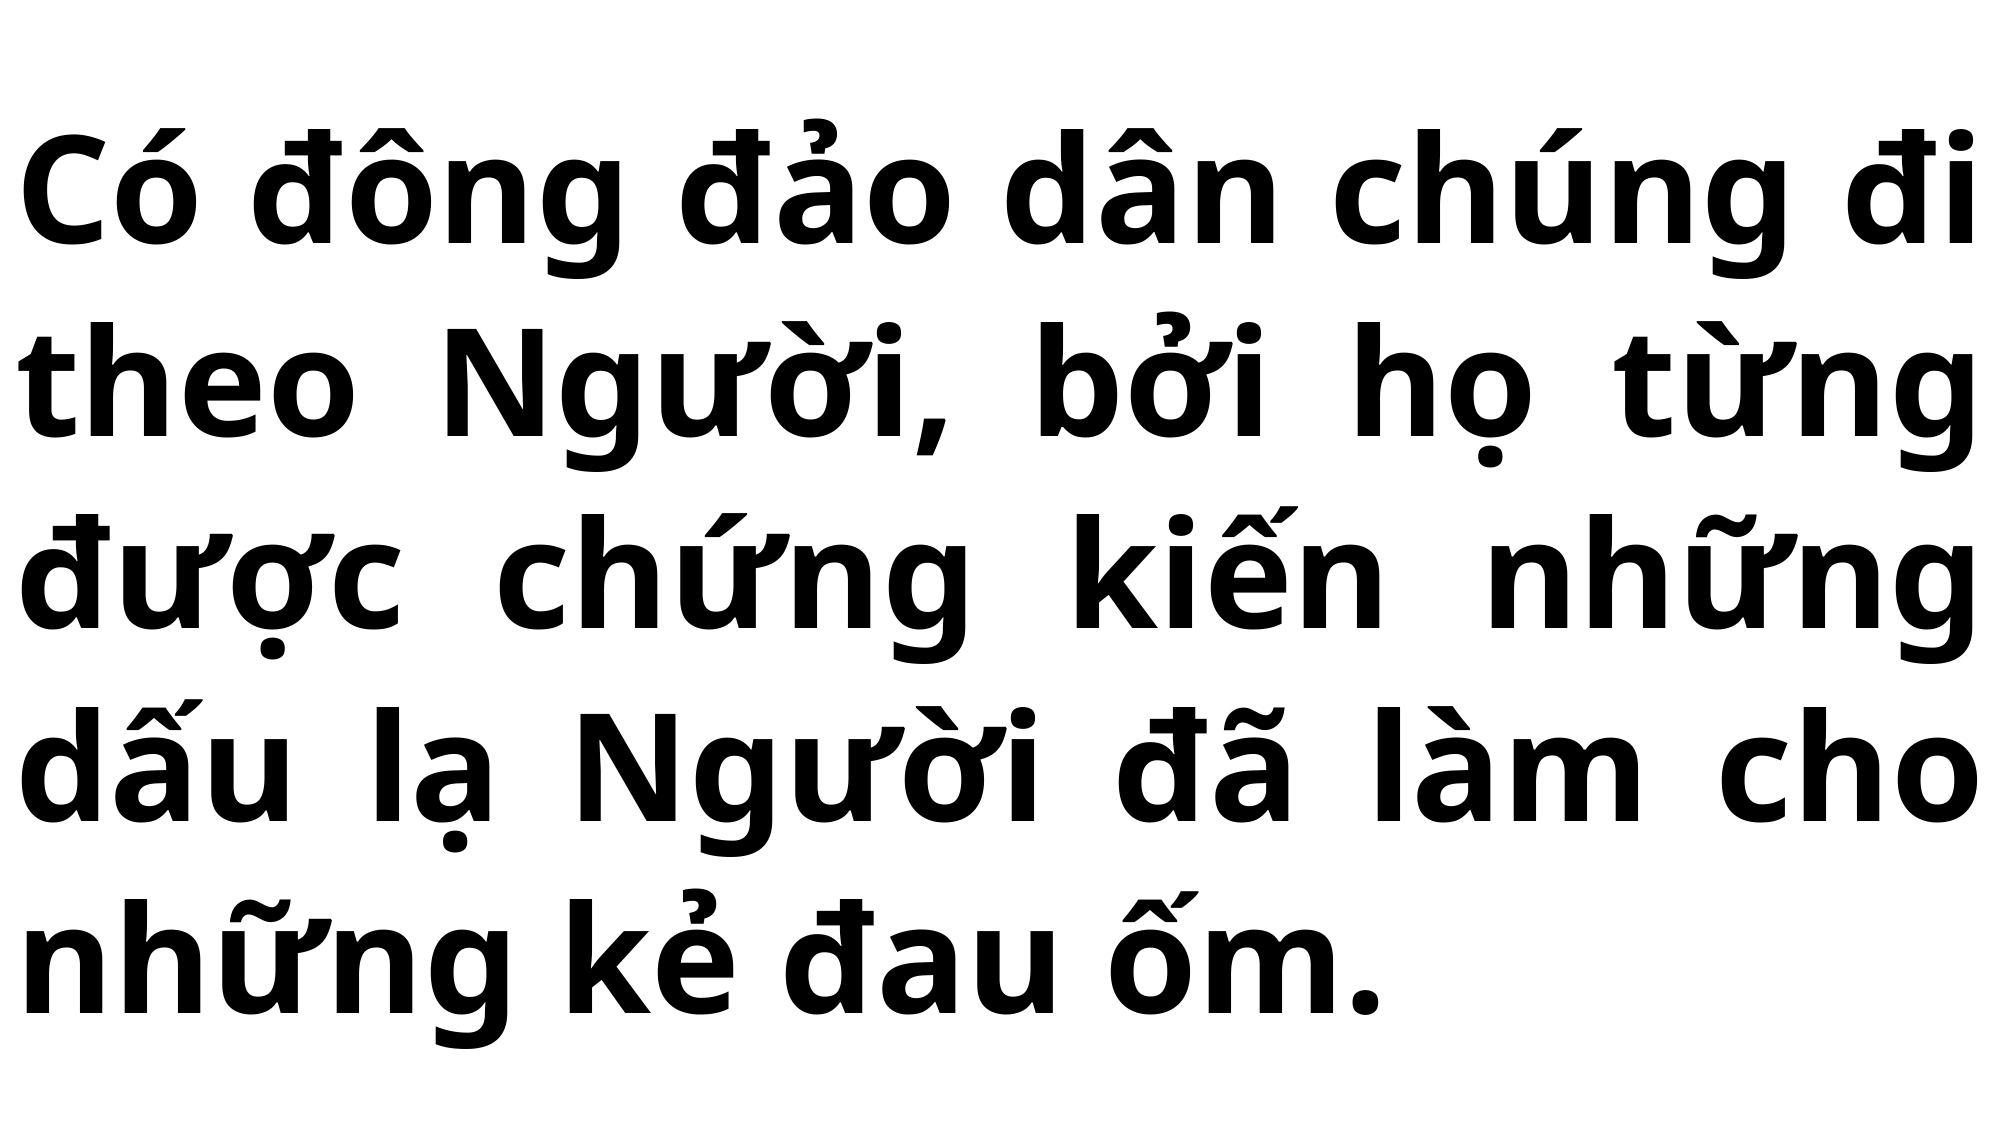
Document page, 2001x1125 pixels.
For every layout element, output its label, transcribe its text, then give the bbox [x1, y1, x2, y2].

title Có đông đảo dân chúng đi theo Người, bởi họ từng được chứng kiến những dấu lạ Người đã làm cho những kẻ đau ốm. [0, 0, 2000, 1125]
